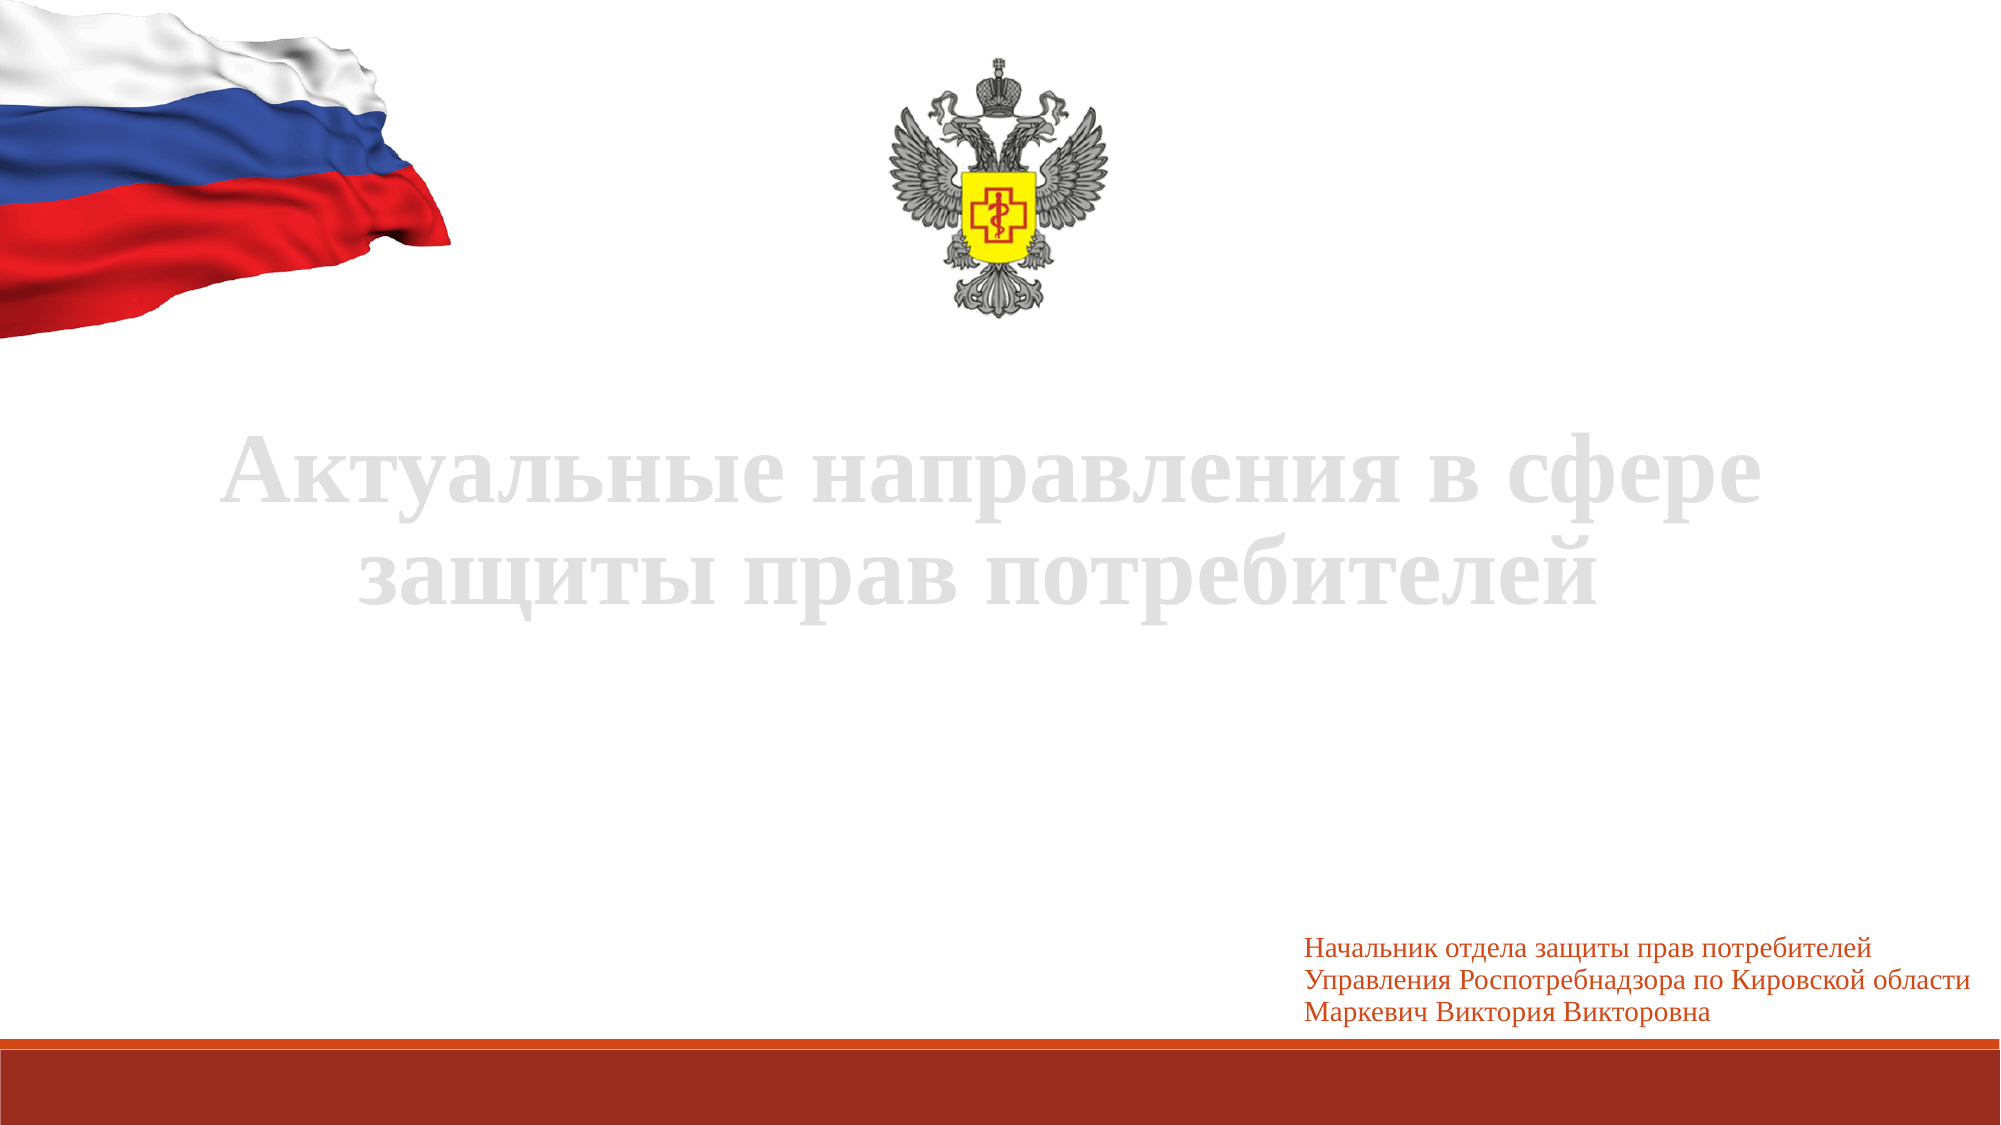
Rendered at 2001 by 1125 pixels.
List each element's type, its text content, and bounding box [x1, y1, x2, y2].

picture [813, 34, 1171, 341]
picture [0, 0, 455, 341]
subtitle Начальник отдела защиты прав потребителей Управления Роспотребнадзора по Кировской области Маркевич Виктория Викторовна [1289, 925, 2000, 1054]
title Актуальные направления в сфере защиты прав потребителей [80, 449, 1904, 633]
